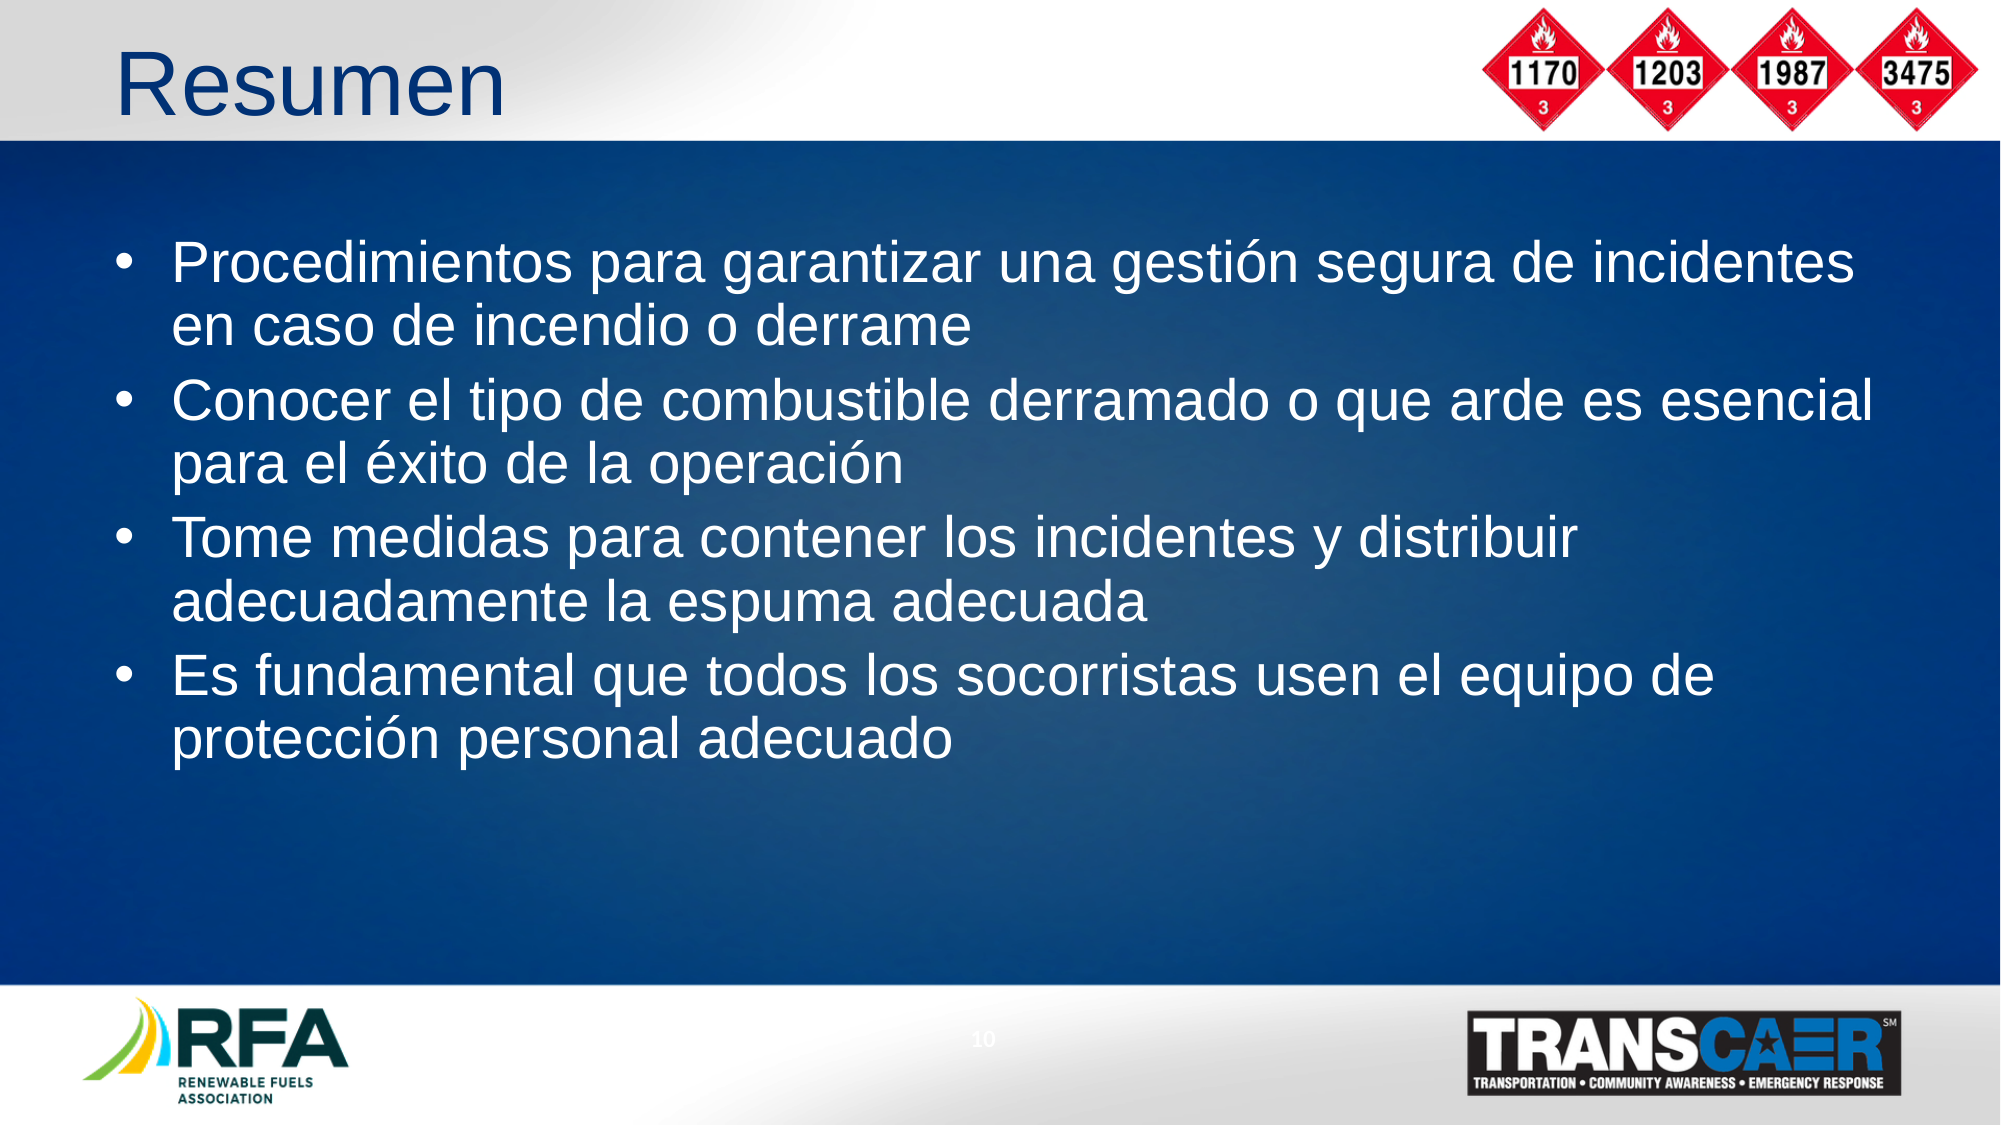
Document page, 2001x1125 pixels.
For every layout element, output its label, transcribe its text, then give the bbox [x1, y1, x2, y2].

list Procedimientos para garantizar una gestión segura de incidentes en caso de incendio o derrame Conocer el tipo de combustible derramado o que arde es esencial para el éxito de la operación Tome medidas para contener los incidentes y distribuir adecuadamente la espuma adecuada Es fundamental que todos los socorristas usen el equipo de protección personal adecuado [99, 224, 1913, 955]
picture [0, 0, 2001, 1125]
title Resumen [99, 24, 1663, 133]
